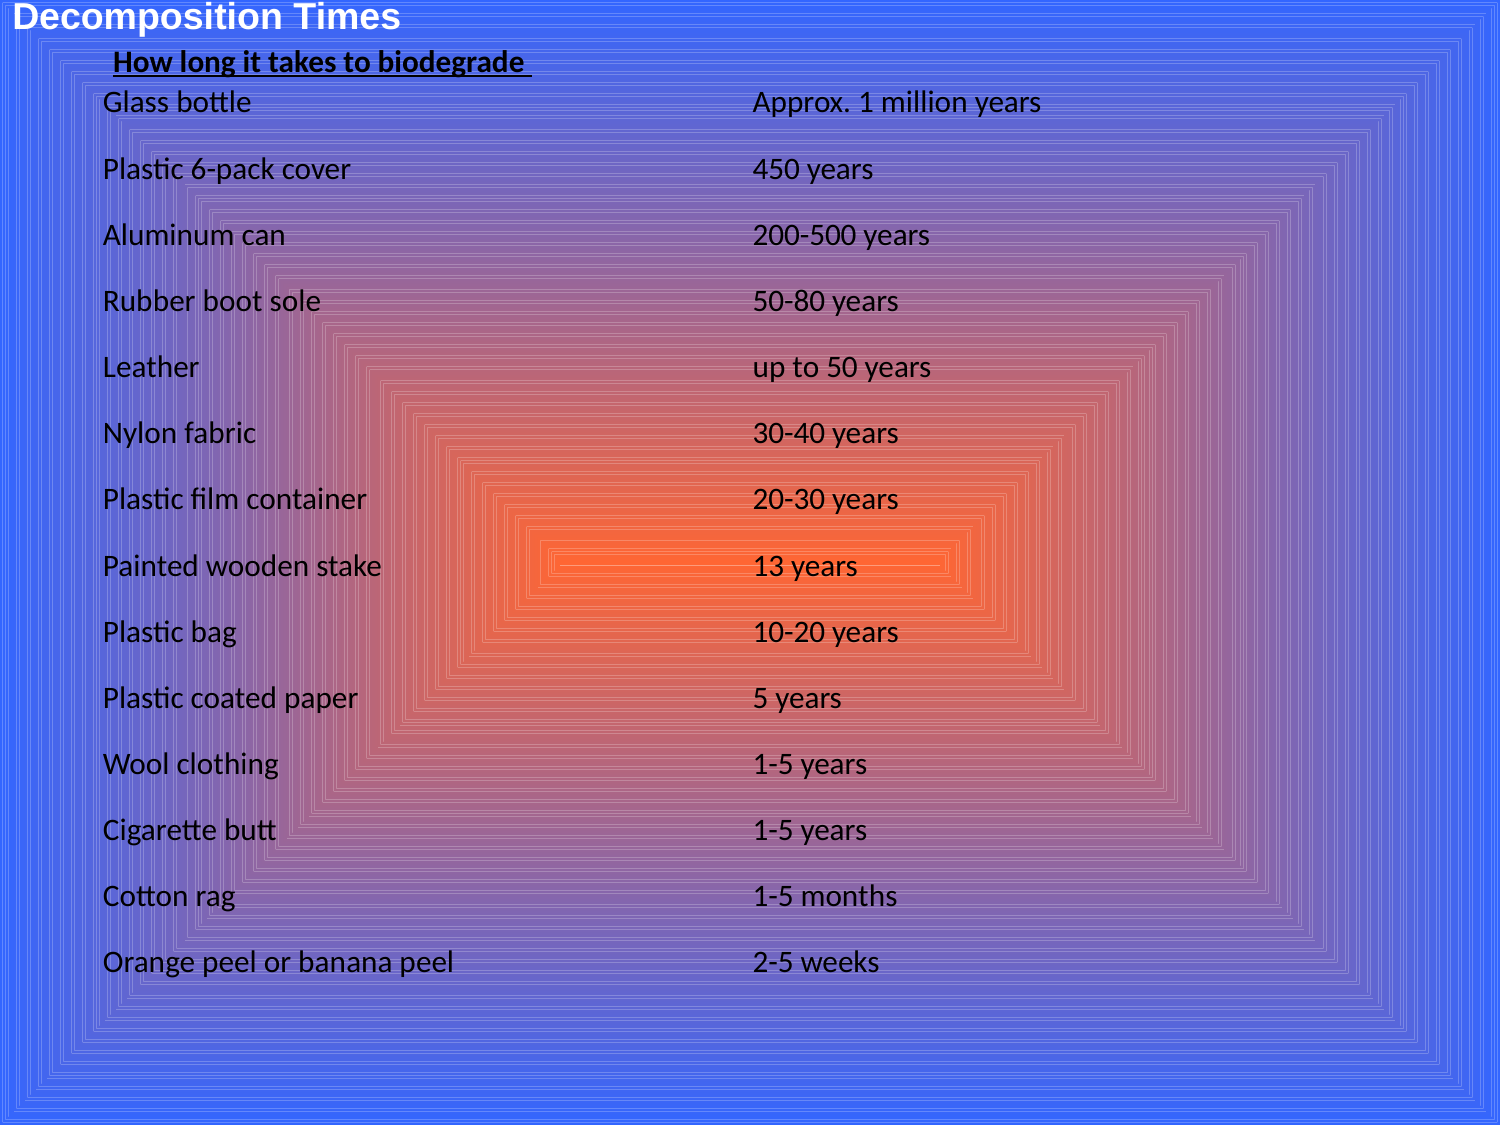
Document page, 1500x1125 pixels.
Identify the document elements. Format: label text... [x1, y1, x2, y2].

text_box Decomposition Times [1, 0, 402, 83]
table_cell Leather [100, 351, 750, 418]
table_cell 1-5 years [750, 748, 1400, 814]
table_cell Glass bottle [100, 87, 750, 153]
table_cell 5 years [750, 682, 1400, 748]
table_cell Orange peel or banana peel [100, 947, 750, 1013]
table_cell Plastic coated paper [100, 682, 750, 748]
table_cell Aluminum can [100, 219, 750, 285]
table_cell Cotton rag [100, 881, 750, 947]
table_cell up to 50 years [750, 351, 1400, 418]
table_cell 50-80 years [750, 285, 1400, 351]
table_cell 20-30 years [750, 484, 1400, 550]
table_cell Painted wooden stake [100, 550, 750, 616]
table_cell 30-40 years [750, 418, 1400, 484]
table_cell 10-20 years [750, 616, 1400, 682]
table_cell 2-5 weeks [750, 947, 1400, 1013]
table_cell 1-5 years [750, 814, 1400, 881]
table_cell Nylon fabric [100, 418, 750, 484]
table_cell Rubber boot sole [100, 285, 750, 351]
table_cell 1-5 months [750, 881, 1400, 947]
table_cell Approx. 1 million years [750, 87, 1400, 153]
table_cell 200-500 years [750, 219, 1400, 285]
table_cell Plastic 6-pack cover [100, 153, 750, 219]
table_header [750, 43, 1400, 87]
table_cell Cigarette butt [100, 814, 750, 881]
table_cell Plastic film container [100, 484, 750, 550]
table_header How long it takes to biodegrade [100, 43, 750, 87]
table_cell 450 years [750, 153, 1400, 219]
table_cell 13 years [750, 550, 1400, 616]
table_cell Plastic bag [100, 616, 750, 682]
table_cell Wool clothing [100, 748, 750, 814]
